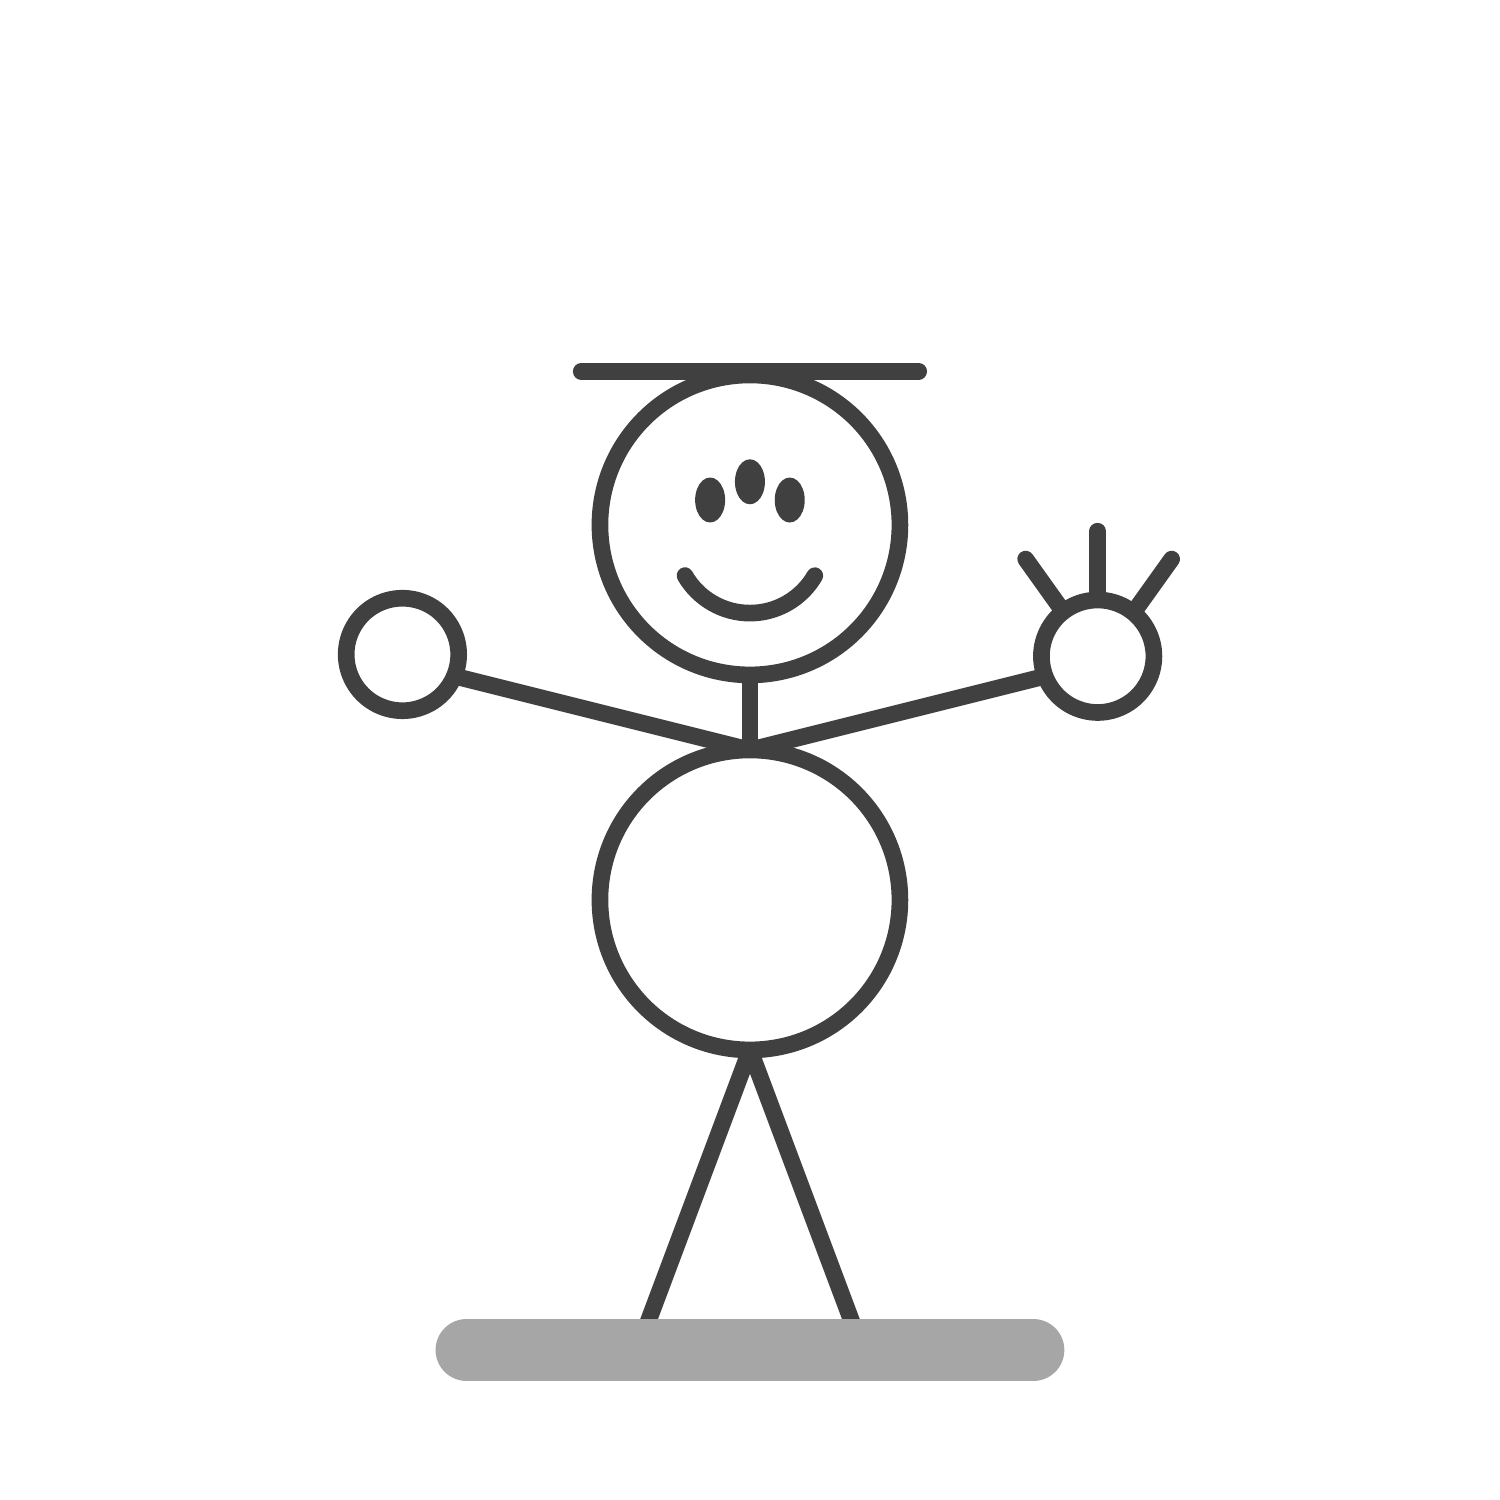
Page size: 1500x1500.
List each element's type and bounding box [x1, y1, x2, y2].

text_box [598, 380, 901, 674]
text_box [345, 597, 460, 712]
text_box [733, 458, 766, 506]
text_box [449, 674, 750, 750]
text_box [1040, 599, 1155, 714]
text_box [773, 476, 806, 524]
text_box [749, 1049, 863, 1349]
text_box [598, 750, 901, 1049]
text_box [1025, 559, 1064, 612]
text_box [637, 1049, 749, 1349]
text_box [684, 538, 816, 614]
text_box [1134, 559, 1172, 612]
text_box [750, 674, 1050, 750]
text_box [694, 476, 727, 524]
